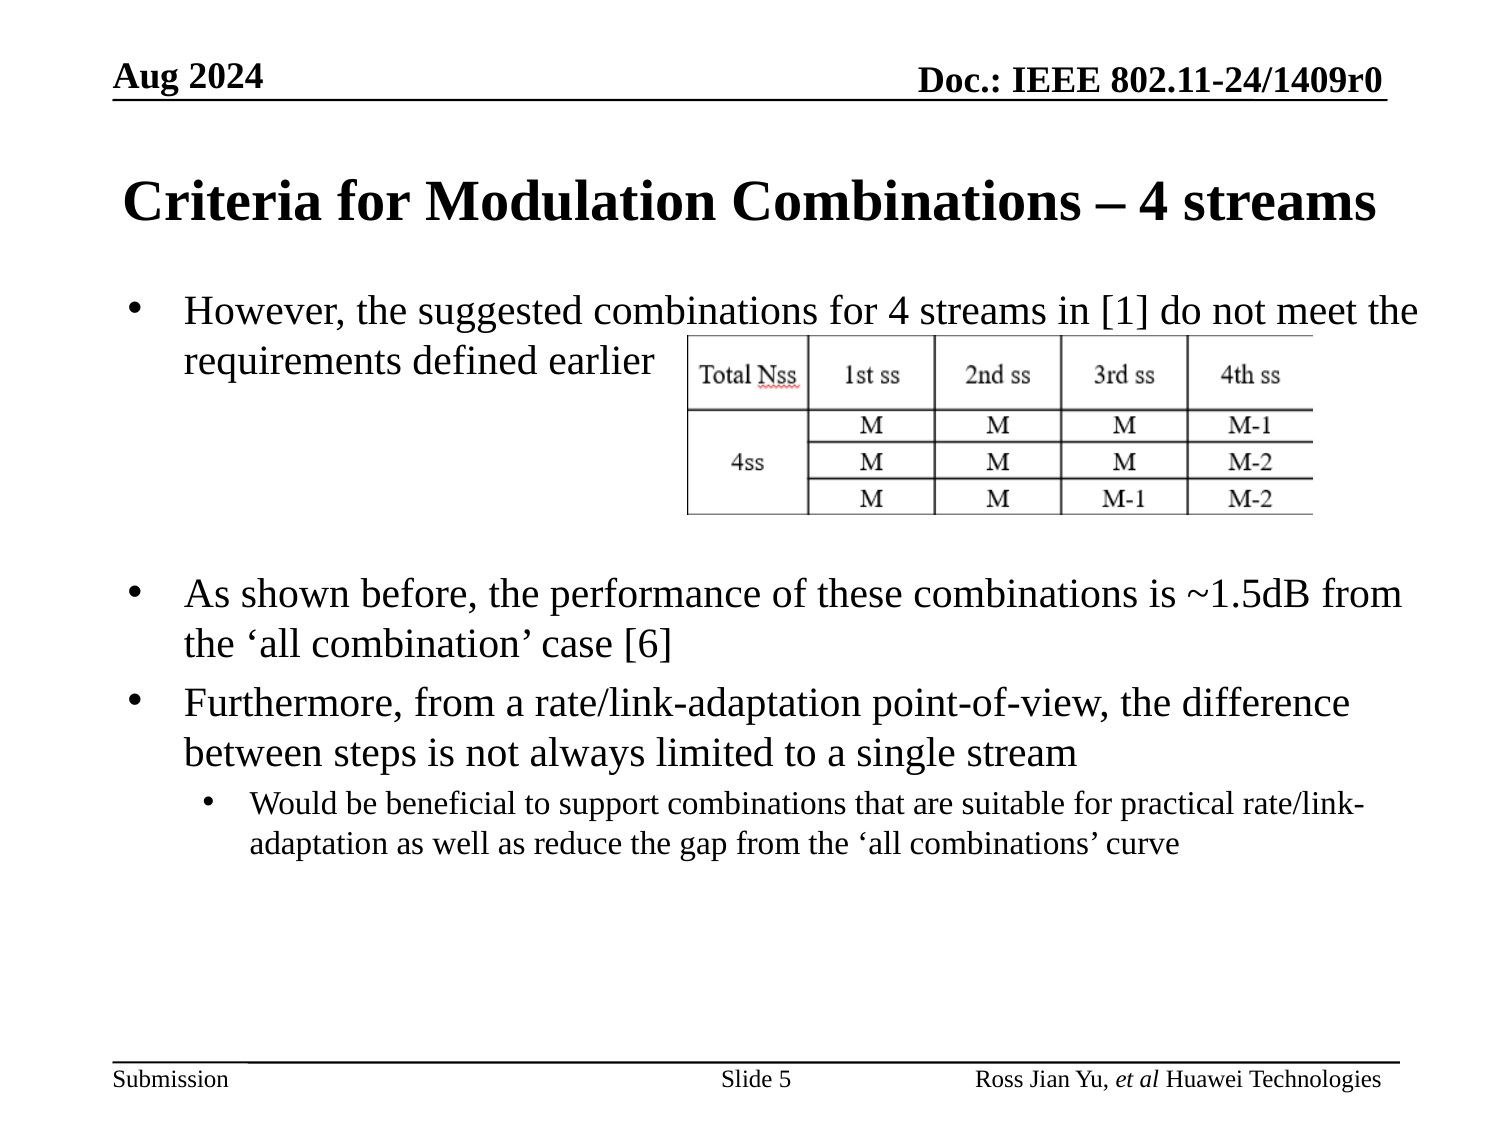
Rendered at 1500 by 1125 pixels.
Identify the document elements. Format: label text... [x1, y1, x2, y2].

list However, the suggested combinations for 4 streams in [1] do not meet the requirements defined earlier As shown before, the performance of these combinations is ~1.5dB from the ‘all combination’ case [6] Furthermore, from a rate/link-adaptation point-of-view, the difference between steps is not always limited to a single stream Would be beneficial to support combinations that are suitable for practical rate/link-adaptation as well as reduce the gap from the ‘all combinations’ curve [112, 274, 1438, 901]
slide_number Slide 5 [712, 1061, 800, 1093]
picture [687, 335, 1313, 515]
title Criteria for Modulation Combinations – 4 streams [49, 131, 1451, 263]
